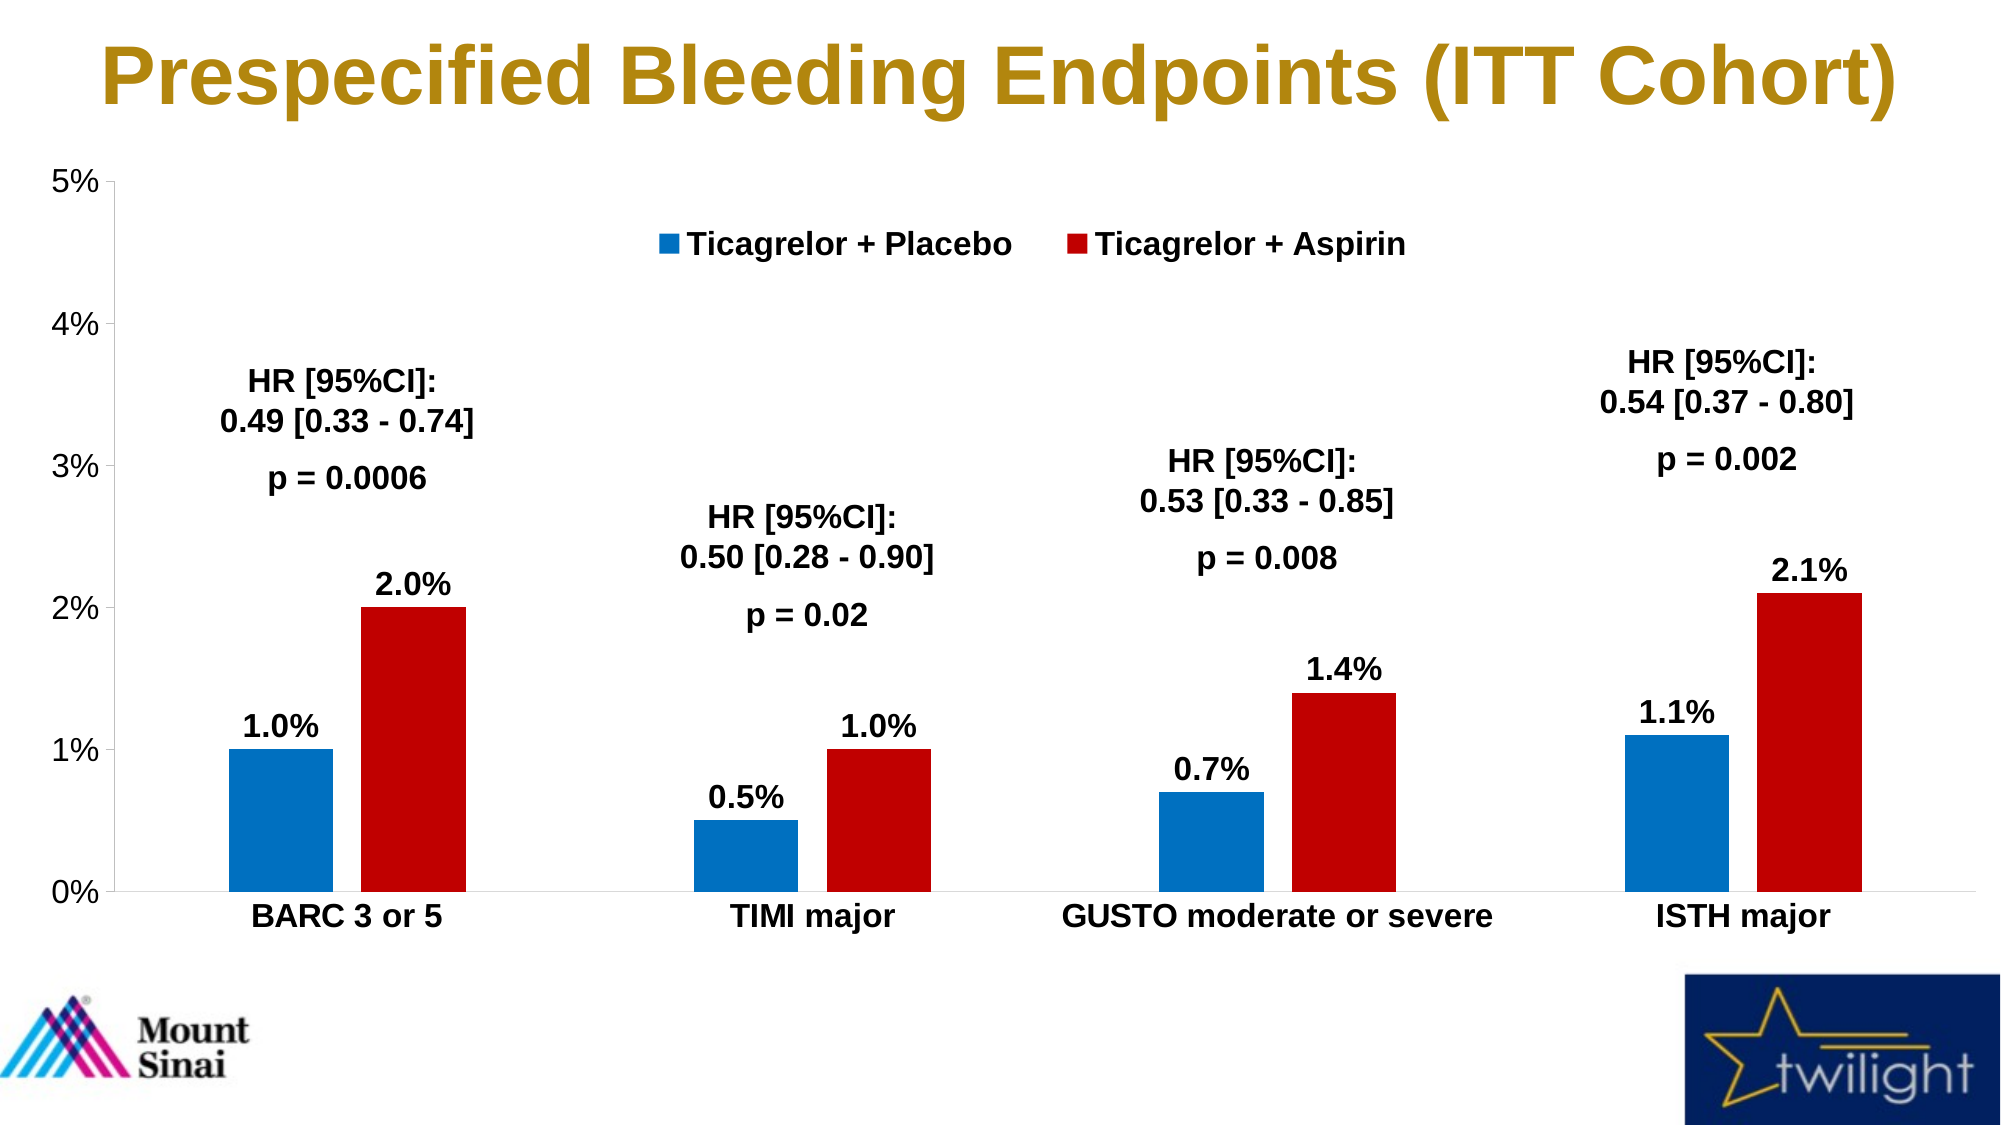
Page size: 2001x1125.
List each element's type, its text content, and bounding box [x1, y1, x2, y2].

chart [0, 158, 2000, 1031]
picture [0, 0, 2001, 1125]
text_box Prespecified Bleeding Endpoints (ITT Cohort) [0, 13, 2000, 129]
